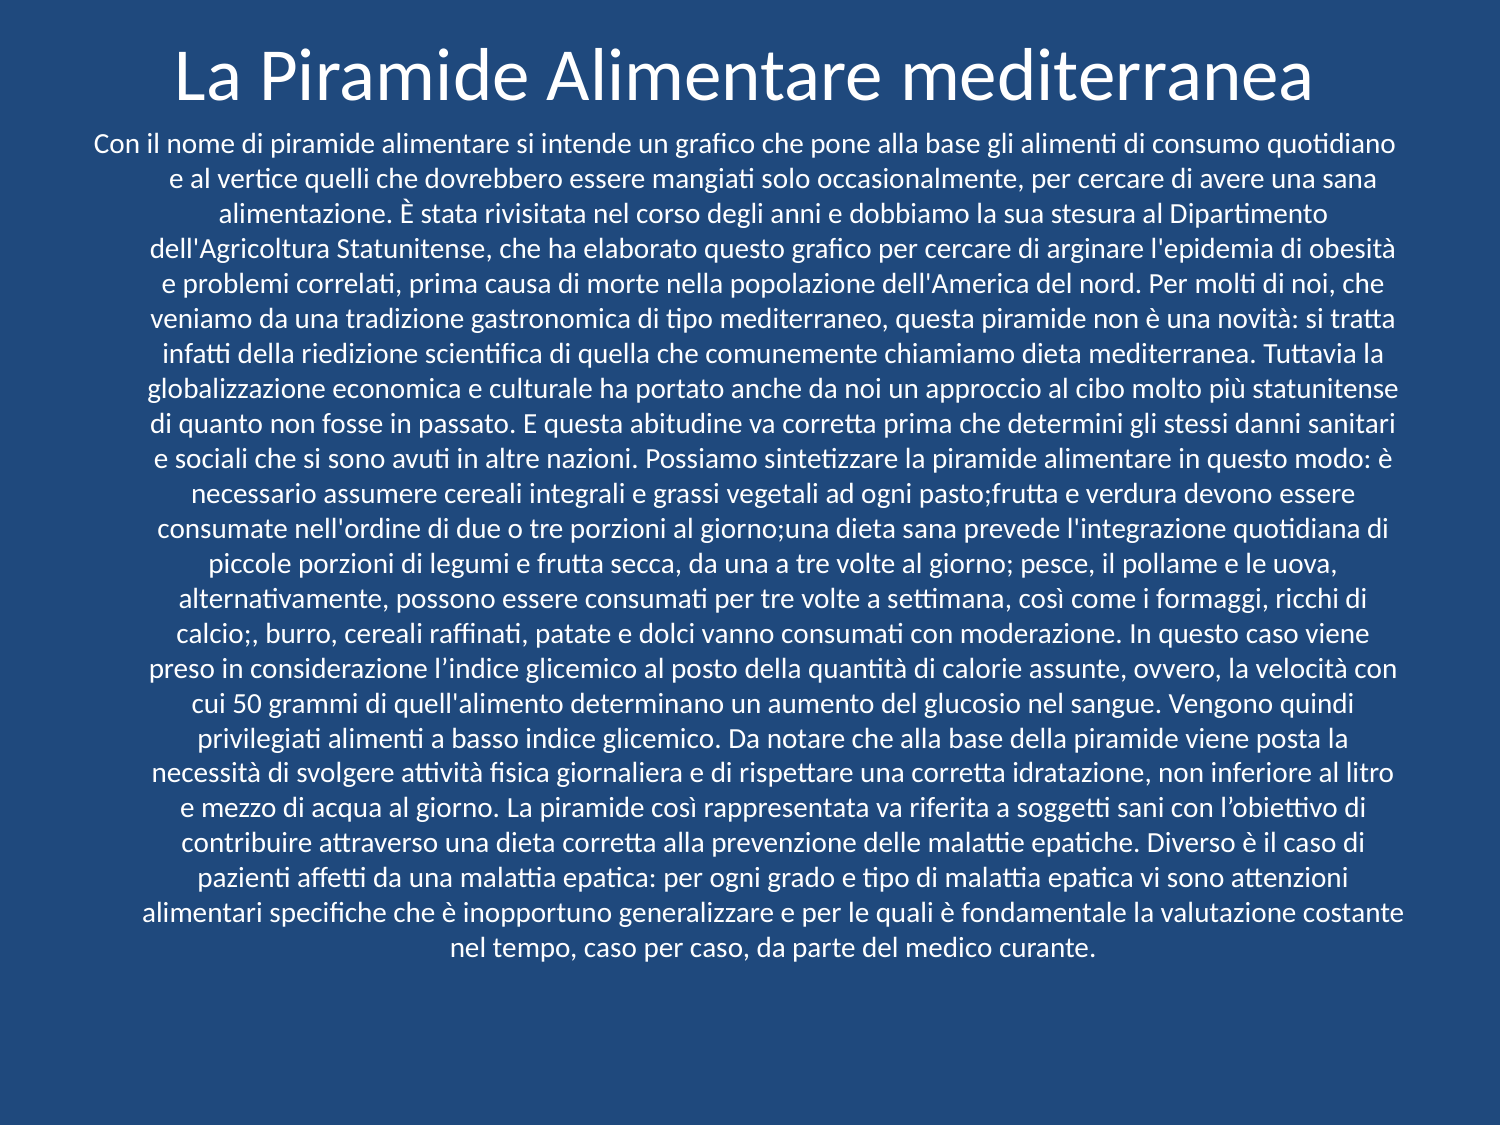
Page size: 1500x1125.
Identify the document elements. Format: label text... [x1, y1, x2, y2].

text_box La Piramide Alimentare mediterranea [70, 0, 1421, 117]
text_box Con il nome di piramide alimentare si intende un grafico che pone alla base gli alimenti di consumo quotidiano e al vertice quelli che dovrebbero essere mangiati solo occasionalmente, per cercare di avere una sana alimentazione. È stata rivisitata nel corso degli anni e dobbiamo la sua stesura al Dipartimento dell'Agricoltura Statunitense, che ha elaborato questo grafico per cercare di arginare l'epidemia di obesità e problemi correlati, prima causa di morte nella popolazione dell'America del nord. Per molti di noi, che veniamo da una tradizione gastronomica di tipo mediterraneo, questa piramide non è una novità: si tratta infatti della riedizione scientifica di quella che comunemente chiamiamo dieta mediterranea. Tuttavia la globalizzazione economica e culturale ha portato anche da noi un approccio al cibo molto più statunitense di quanto non fosse in passato. E questa abitudine va corretta prima che determini gli stessi danni sanitari e sociali che si sono avuti in altre nazioni. Possiamo sintetizzare la piramide alimentare in questo modo: è necessario assumere cereali integrali e grassi vegetali ad ogni pasto;frutta e verdura devono essere consumate nell'ordine di due o tre porzioni al giorno;una dieta sana prevede l'integrazione quotidiana di piccole porzioni di legumi e frutta secca, da una a tre volte al giorno; pesce, il pollame e le uova, alternativamente, possono essere consumati per tre volte a settimana, così come i formaggi, ricchi di calcio;, burro, cereali raffinati, patate e dolci vanno consumati con moderazione. In questo caso viene preso in considerazione l’indice glicemico al posto della quantità di calorie assunte, ovvero, la velocità con cui 50 grammi di quell'alimento determinano un aumento del glucosio nel sangue. Vengono quindi privilegiati alimenti a basso indice glicemico. Da notare che alla base della piramide viene posta la necessità di svolgere attività fisica giornaliera e di rispettare una corretta idratazione, non inferiore al litro e mezzo di acqua al giorno. La piramide così rappresentata va riferita a soggetti sani con l’obiettivo di contribuire attraverso una dieta corretta alla prevenzione delle malattie epatiche. Diverso è il caso di pazienti affetti da una malattia epatica: per ogni grado e tipo di malattia epatica vi sono attenzioni alimentari specifiche che è inopportuno generalizzare e per le quali è fondamentale la valutazione costante nel tempo, caso per caso, da parte del medico curante. [70, 117, 1421, 1125]
